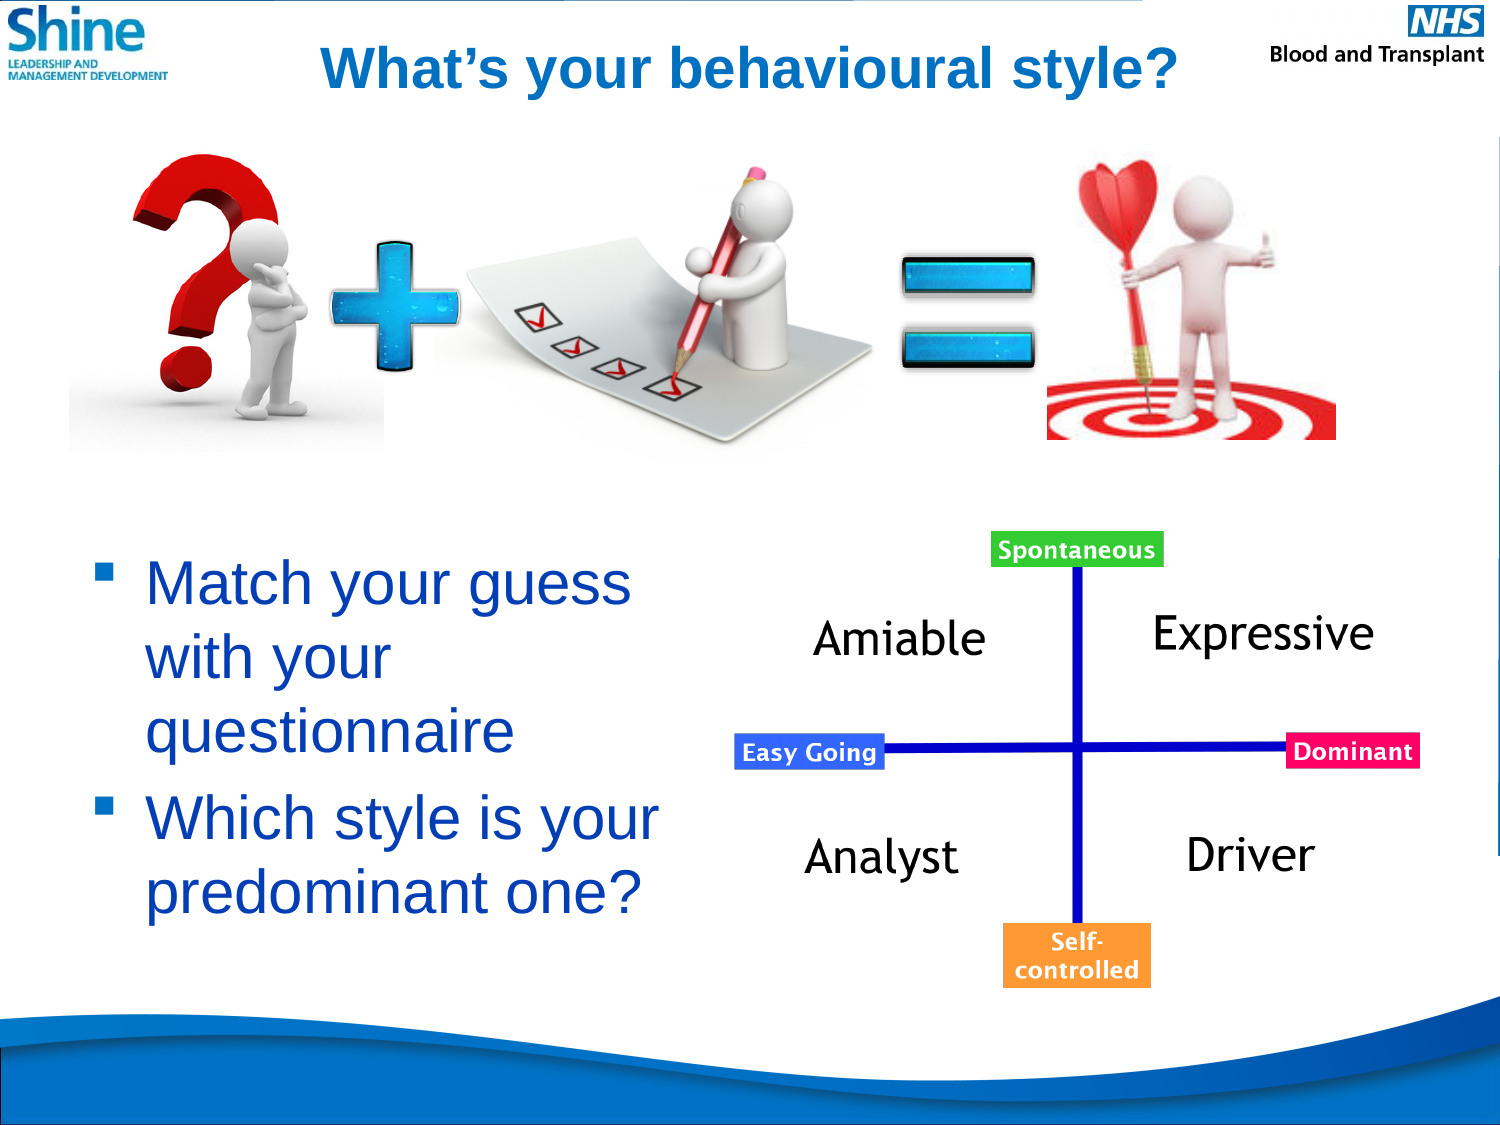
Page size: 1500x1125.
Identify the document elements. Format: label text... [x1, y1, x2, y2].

title What’s your behavioural style? [212, 0, 1290, 132]
picture [8, 5, 168, 80]
list Match your guess with your questionnaire Which style is your predominant one? [75, 534, 687, 934]
picture [0, 465, 1500, 1125]
picture [69, 136, 1337, 464]
picture [1290, 5, 1484, 66]
